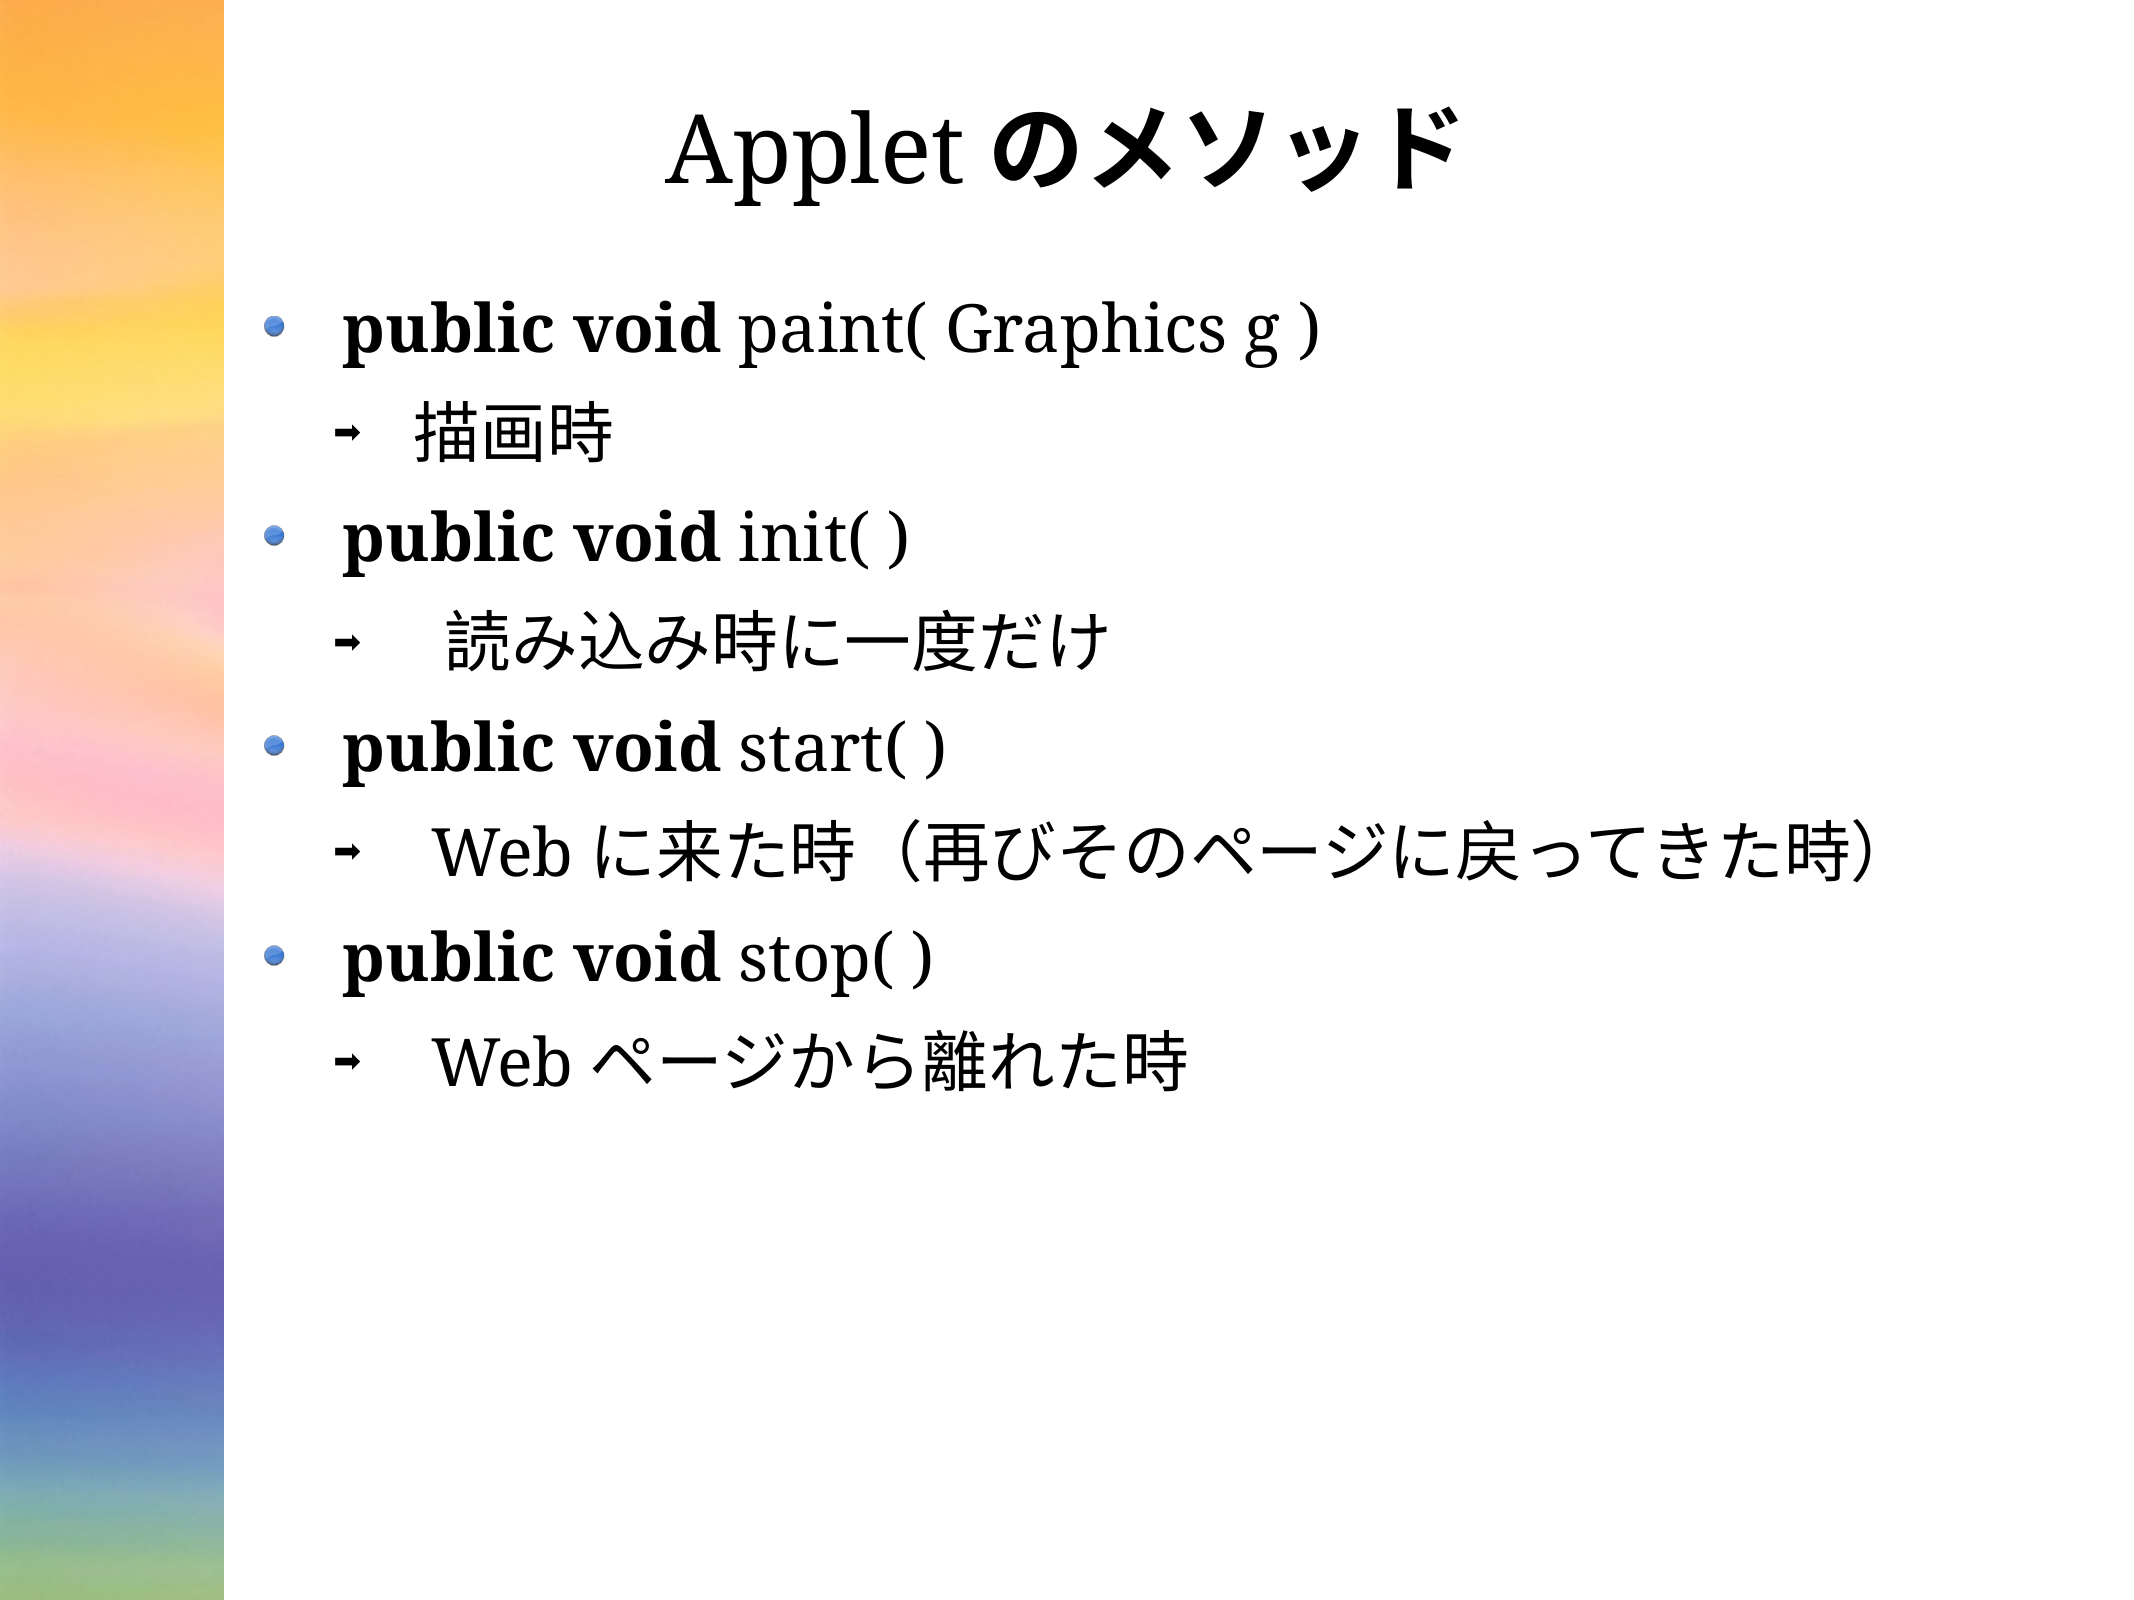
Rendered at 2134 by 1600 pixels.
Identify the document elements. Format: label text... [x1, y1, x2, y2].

picture [262, 733, 286, 757]
picture [0, 0, 224, 1600]
title Appletのメソッド [207, 41, 1926, 249]
list public void paint( Graphics g ) 描画時 public void init( ) 読み込み時に一度だけ public void start( ) Webに来た時（再びそのページに戻ってきた時） public void stop( ) Webページから離れた時 [207, 284, 1926, 1393]
picture [262, 523, 286, 547]
picture [262, 313, 286, 338]
picture [262, 943, 286, 967]
